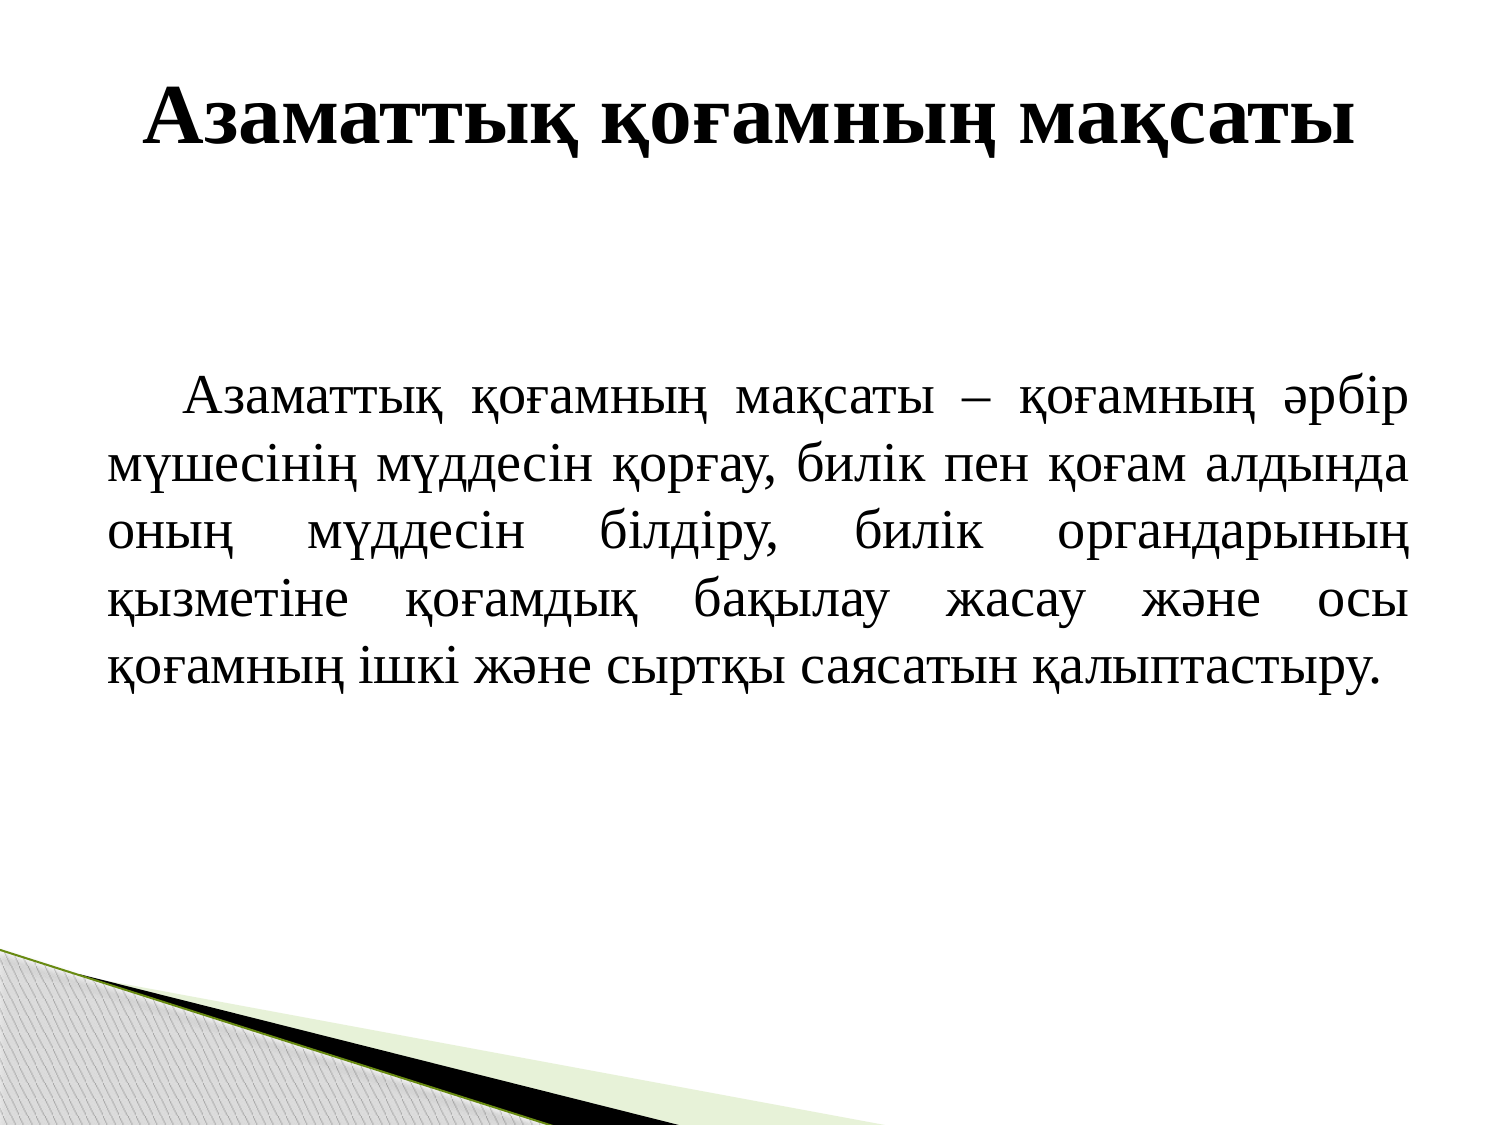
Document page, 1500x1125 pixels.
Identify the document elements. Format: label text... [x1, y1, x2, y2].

list Азаматтық қоғамның мақсаты – қоғамның әрбір мүшесінің мүддесін қорғау, билік пен қоғам алдында оның мүддесін білдіру, билік органдарының қызметіне қоғамдық бақылау жасау және осы қоғамның ішкі және сыртқы саясатын қалыптастыру. [75, 349, 1425, 986]
title Азаматтық қоғамның мақсаты [75, 45, 1425, 173]
